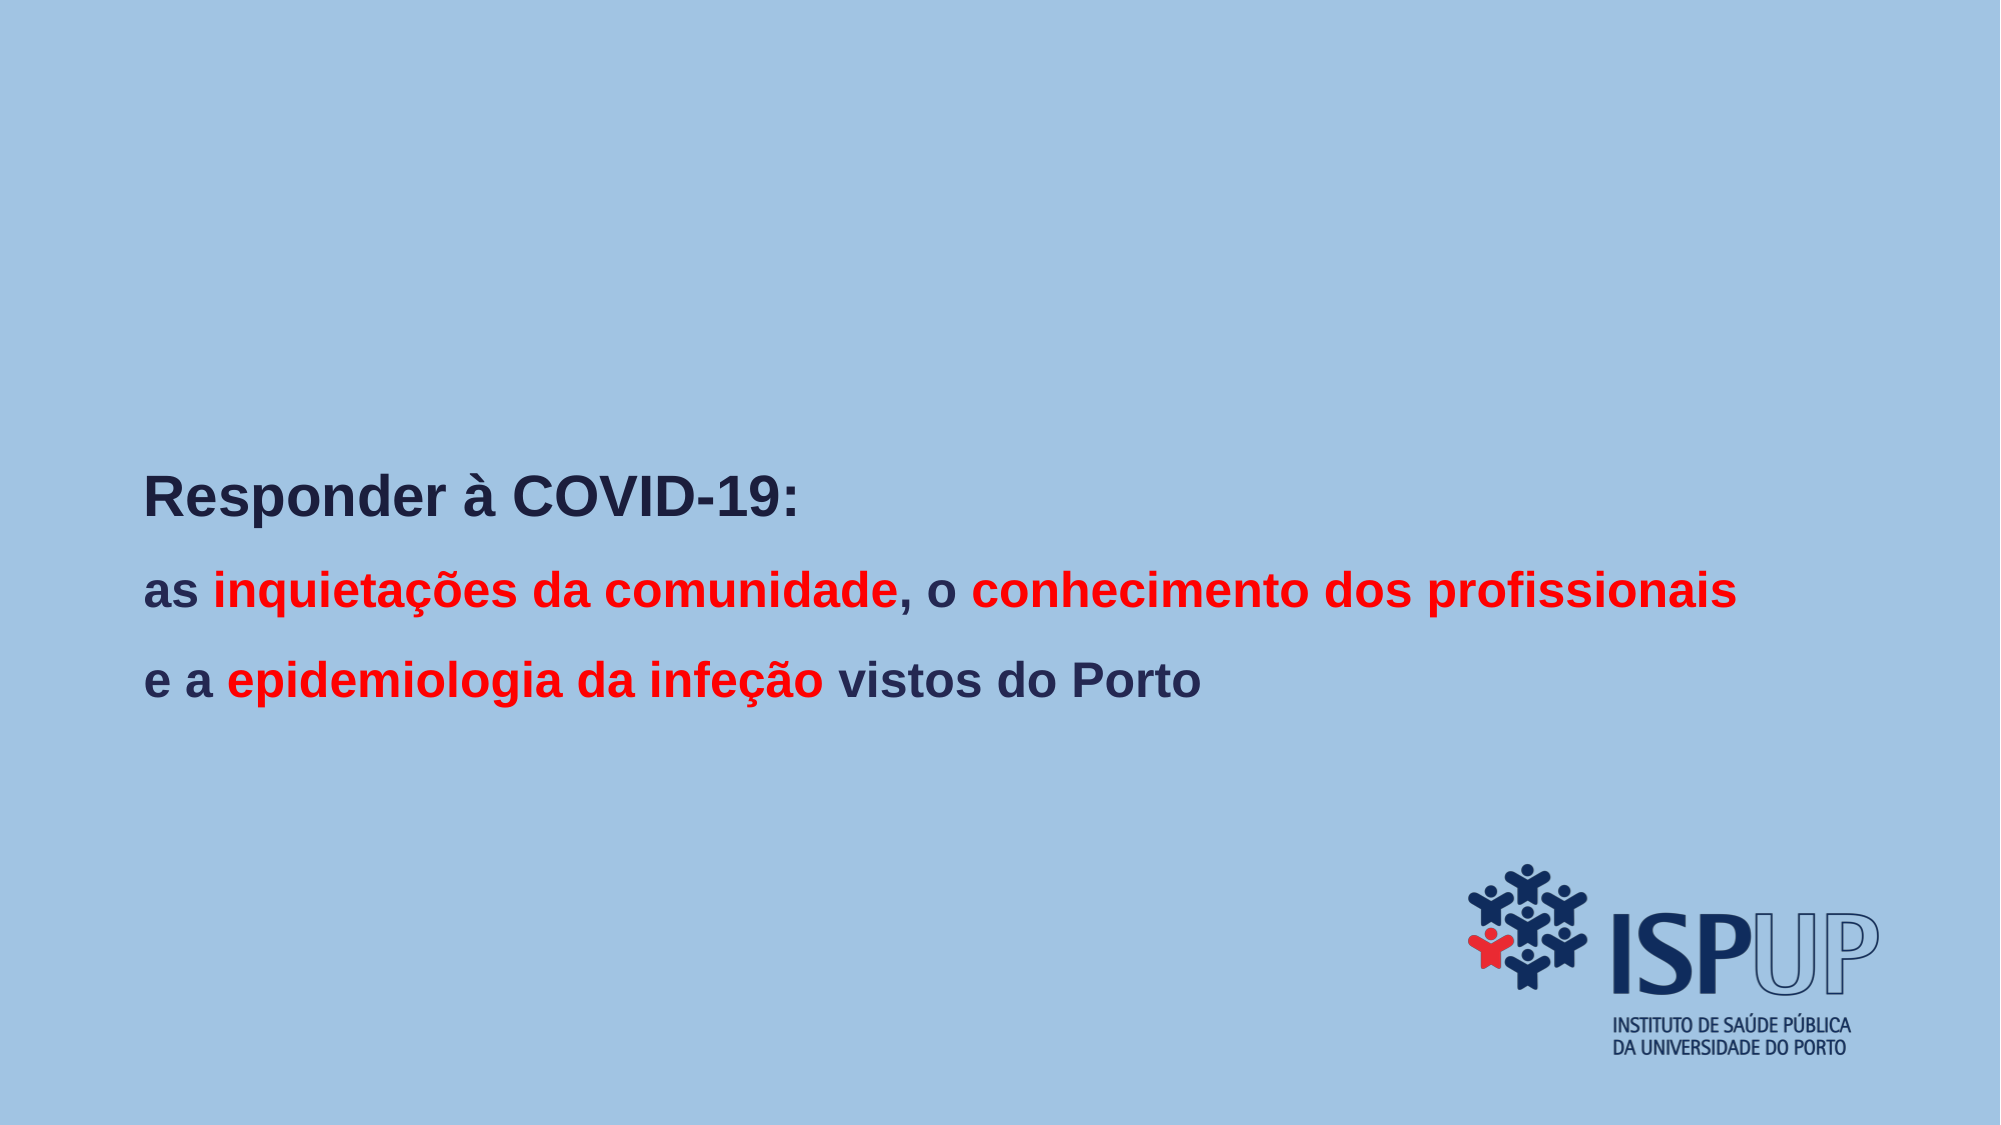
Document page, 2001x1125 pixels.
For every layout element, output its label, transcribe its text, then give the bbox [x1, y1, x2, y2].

text_box Responder à COVID-19: as inquietações da comunidade, o conhecimento dos profissionais e a epidemiologia da infeção vistos do Porto [128, 415, 1872, 716]
picture [1445, 819, 1902, 1104]
